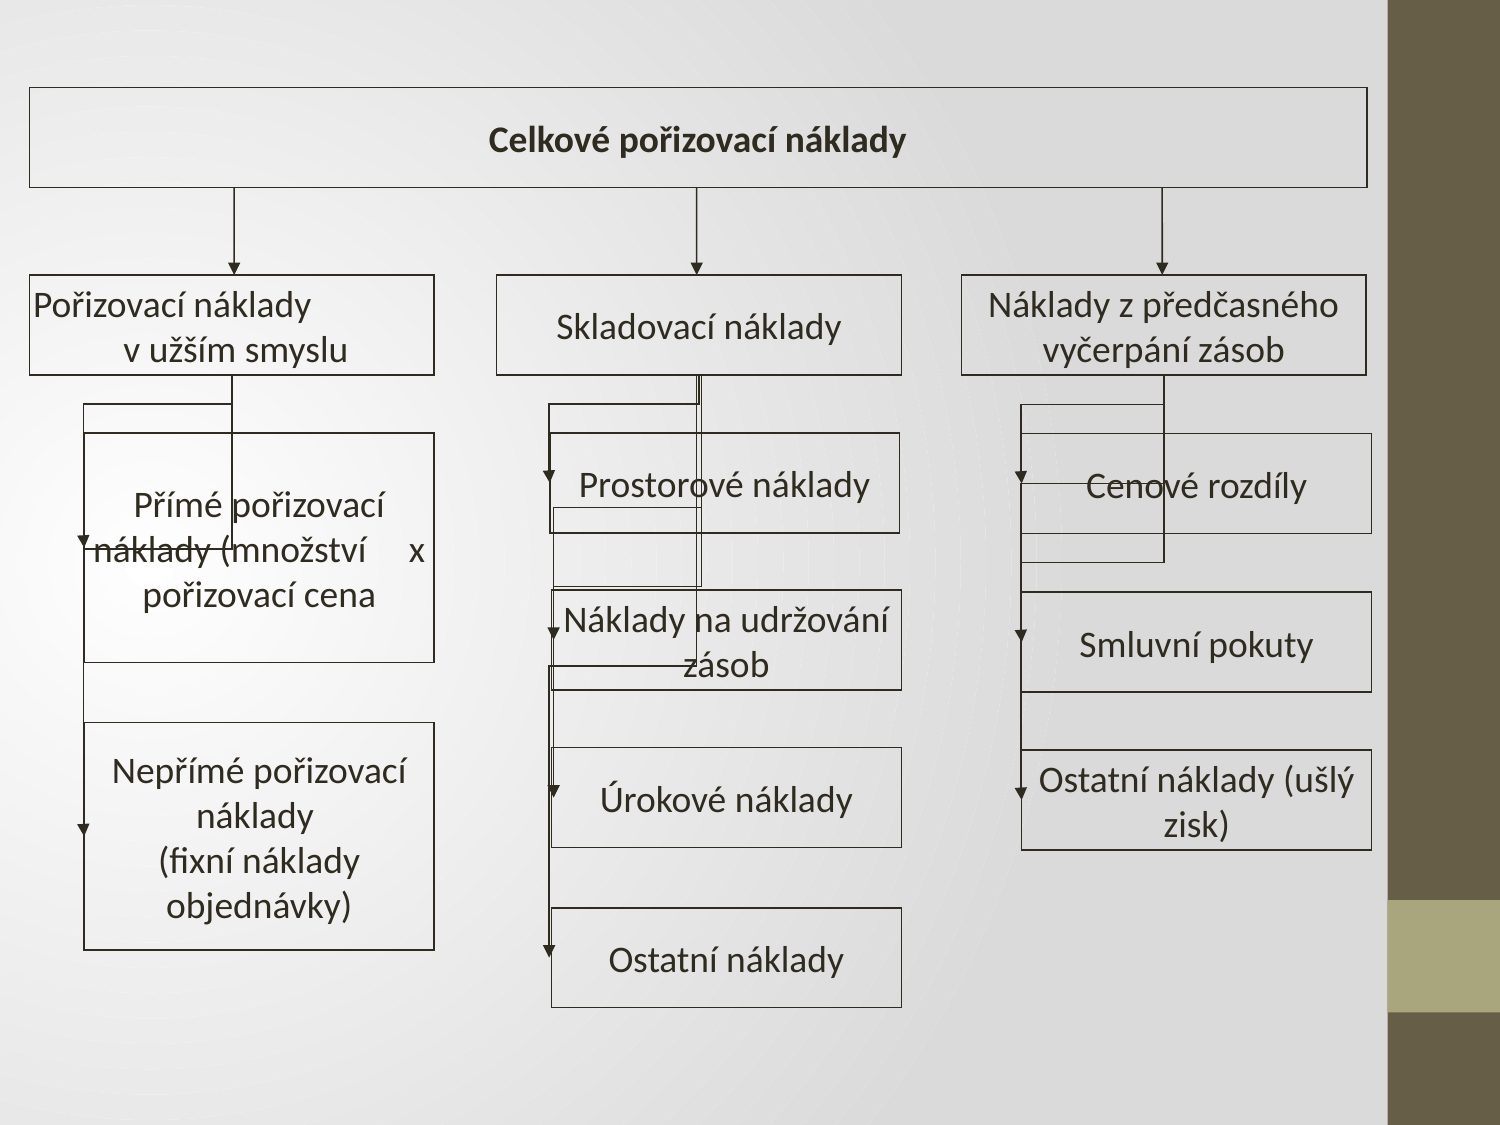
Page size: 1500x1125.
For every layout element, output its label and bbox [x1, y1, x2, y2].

text_box [28, 86, 1373, 1009]
